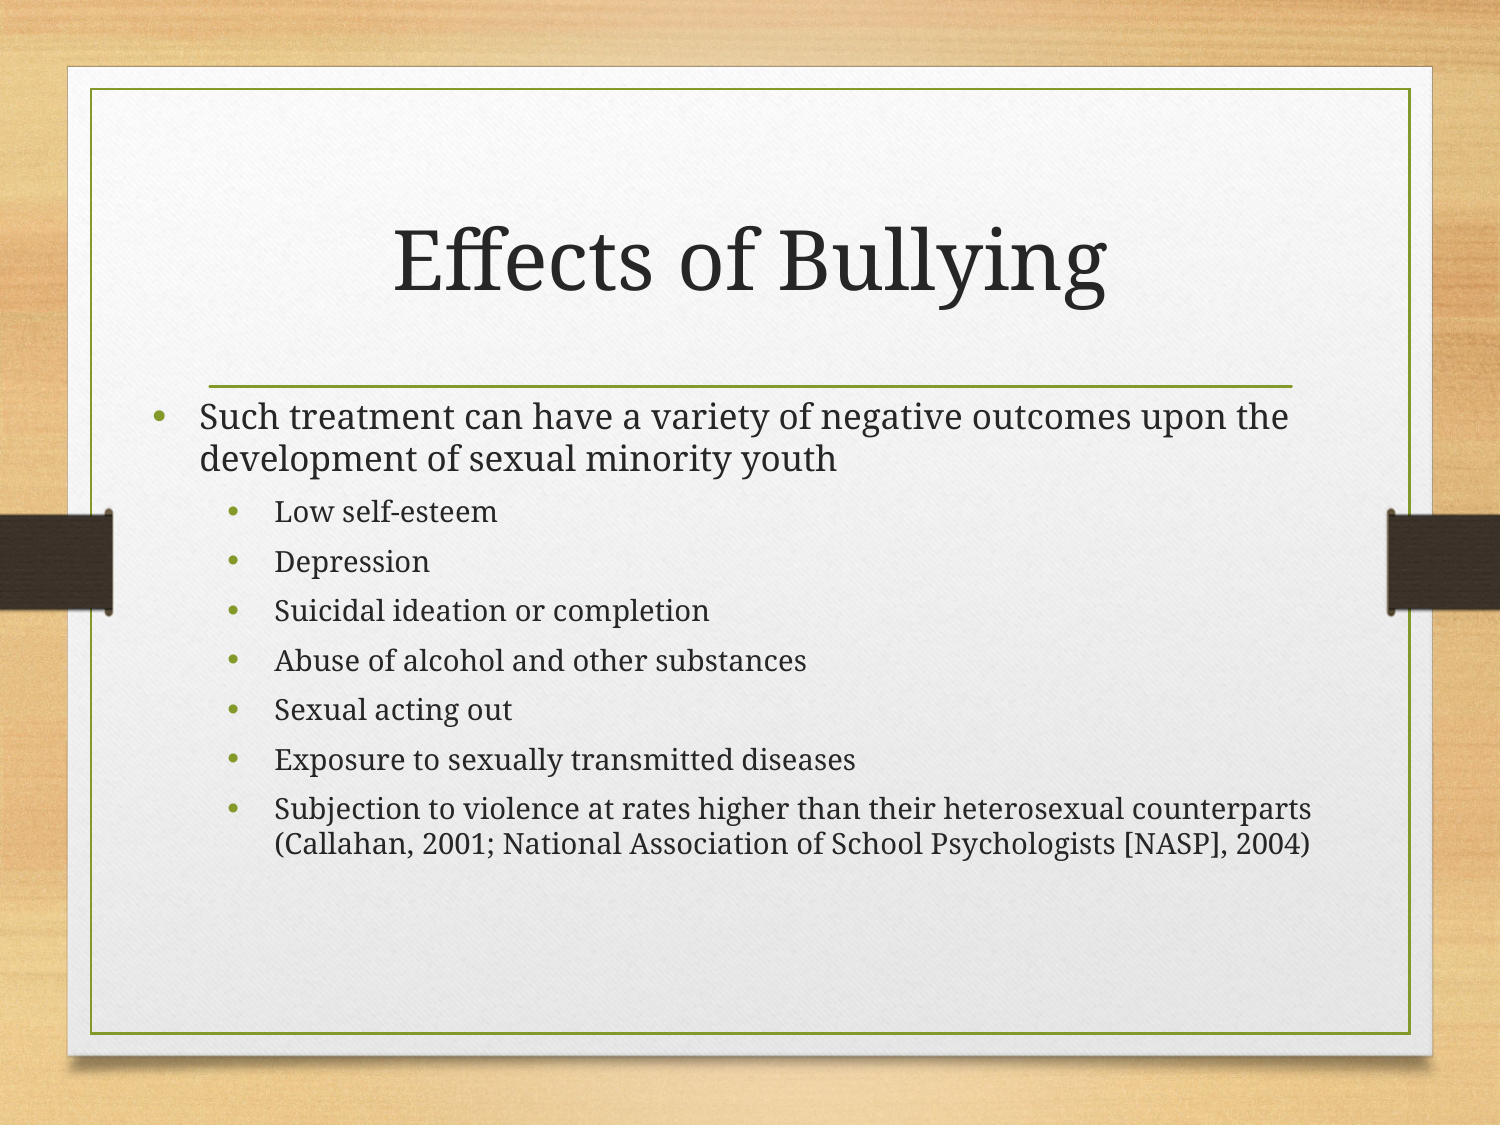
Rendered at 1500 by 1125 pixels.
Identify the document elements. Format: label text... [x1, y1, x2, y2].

list Such treatment can have a variety of negative outcomes upon the development of sexual minority youth Low self-esteem Depression Suicidal ideation or completion Abuse of alcohol and other substances Sexual acting out Exposure to sexually transmitted diseases Subjection to violence at rates higher than their heterosexual counterparts (Callahan, 2001; National Association of School Psychologists [NASP], 2004) [137, 387, 1363, 875]
picture [0, 0, 1500, 1125]
title Effects of Bullying [192, 150, 1309, 364]
